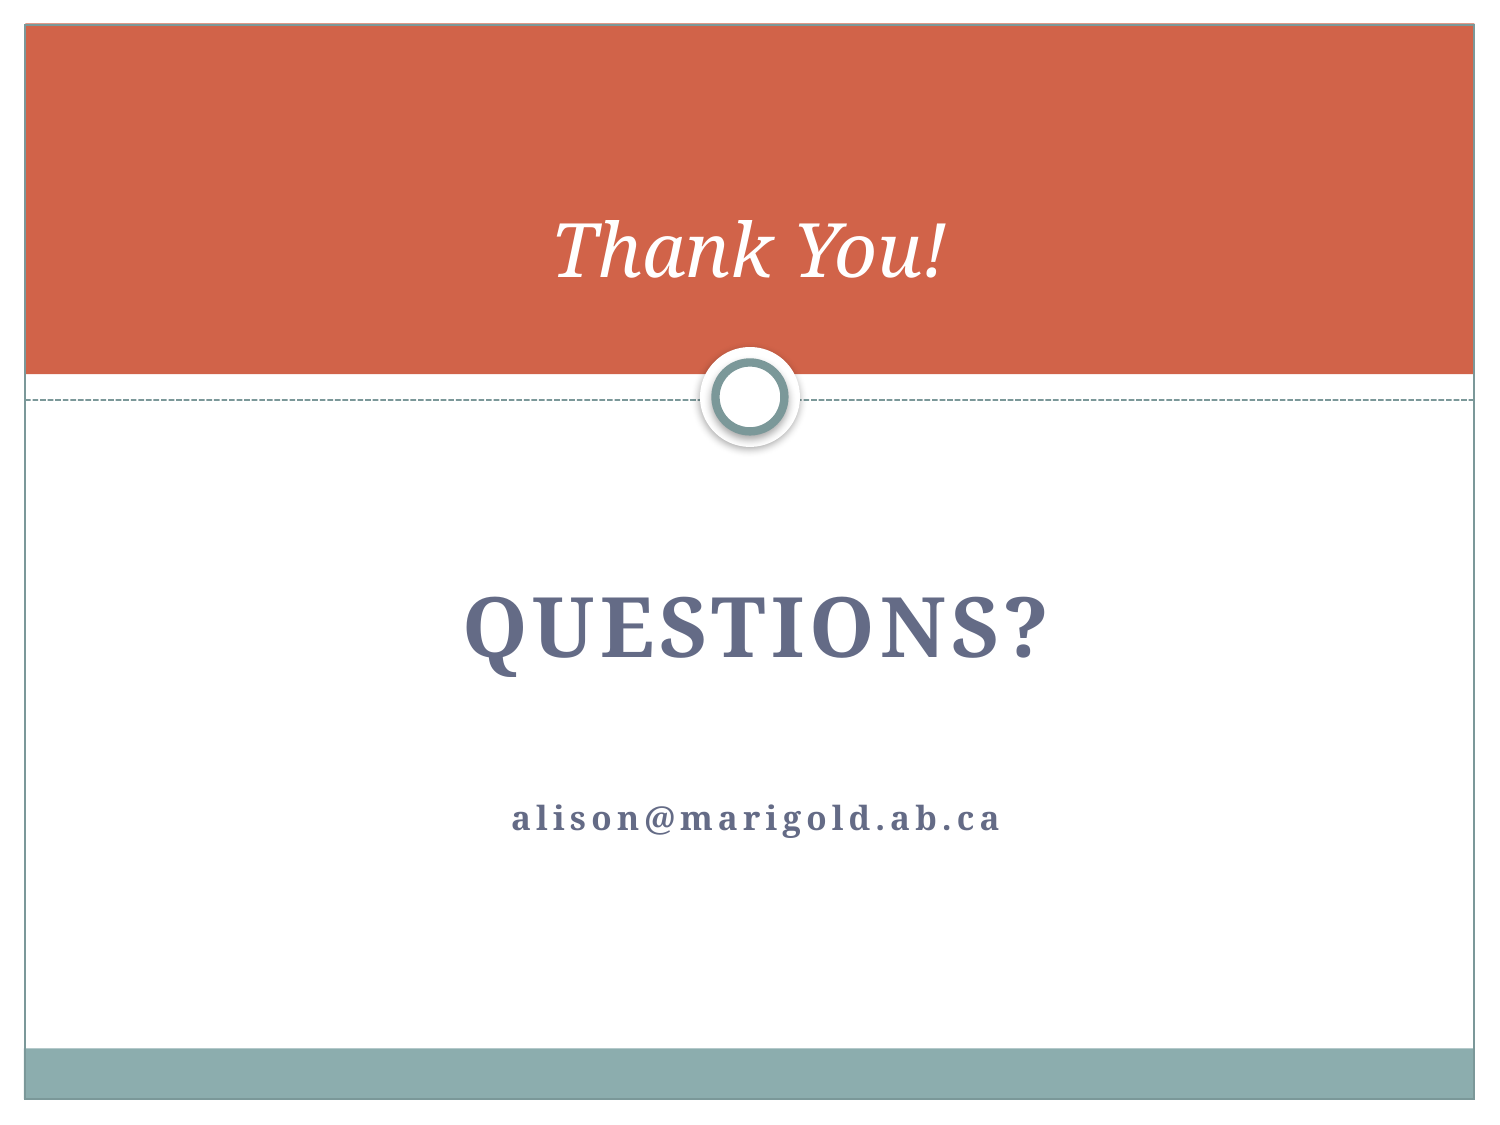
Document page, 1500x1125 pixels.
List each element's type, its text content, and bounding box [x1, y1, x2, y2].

list QUESTIONS? alison@marigold.ab.ca [224, 450, 1288, 725]
title Thank You! [50, 50, 1450, 300]
